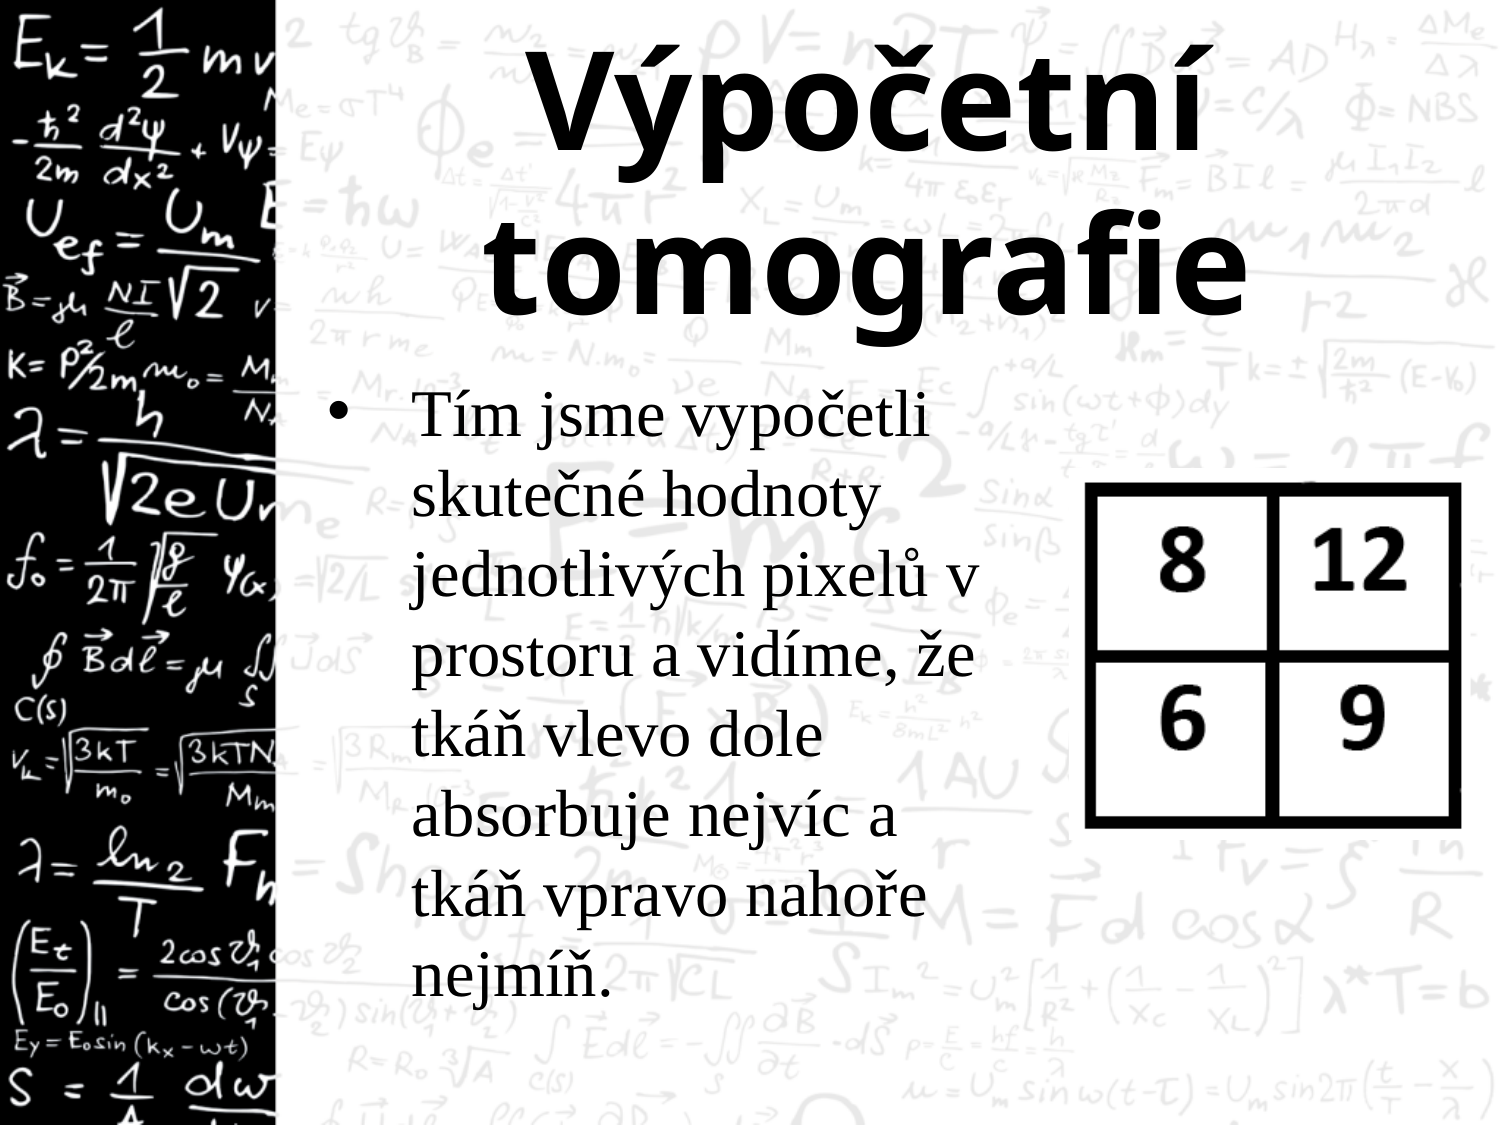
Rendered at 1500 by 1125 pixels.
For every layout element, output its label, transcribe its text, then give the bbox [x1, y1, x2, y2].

picture [0, 0, 1500, 1125]
text_box Tím jsme vypočetli skutečné hodnoty jednotlivých pixelů v prostoru a vidíme, že tkáň vlevo dole absorbuje nejvíc a tkáň vpravo nahoře nejmíň. [312, 361, 1046, 1083]
text_box Výpočetní tomografie [304, 66, 1430, 350]
